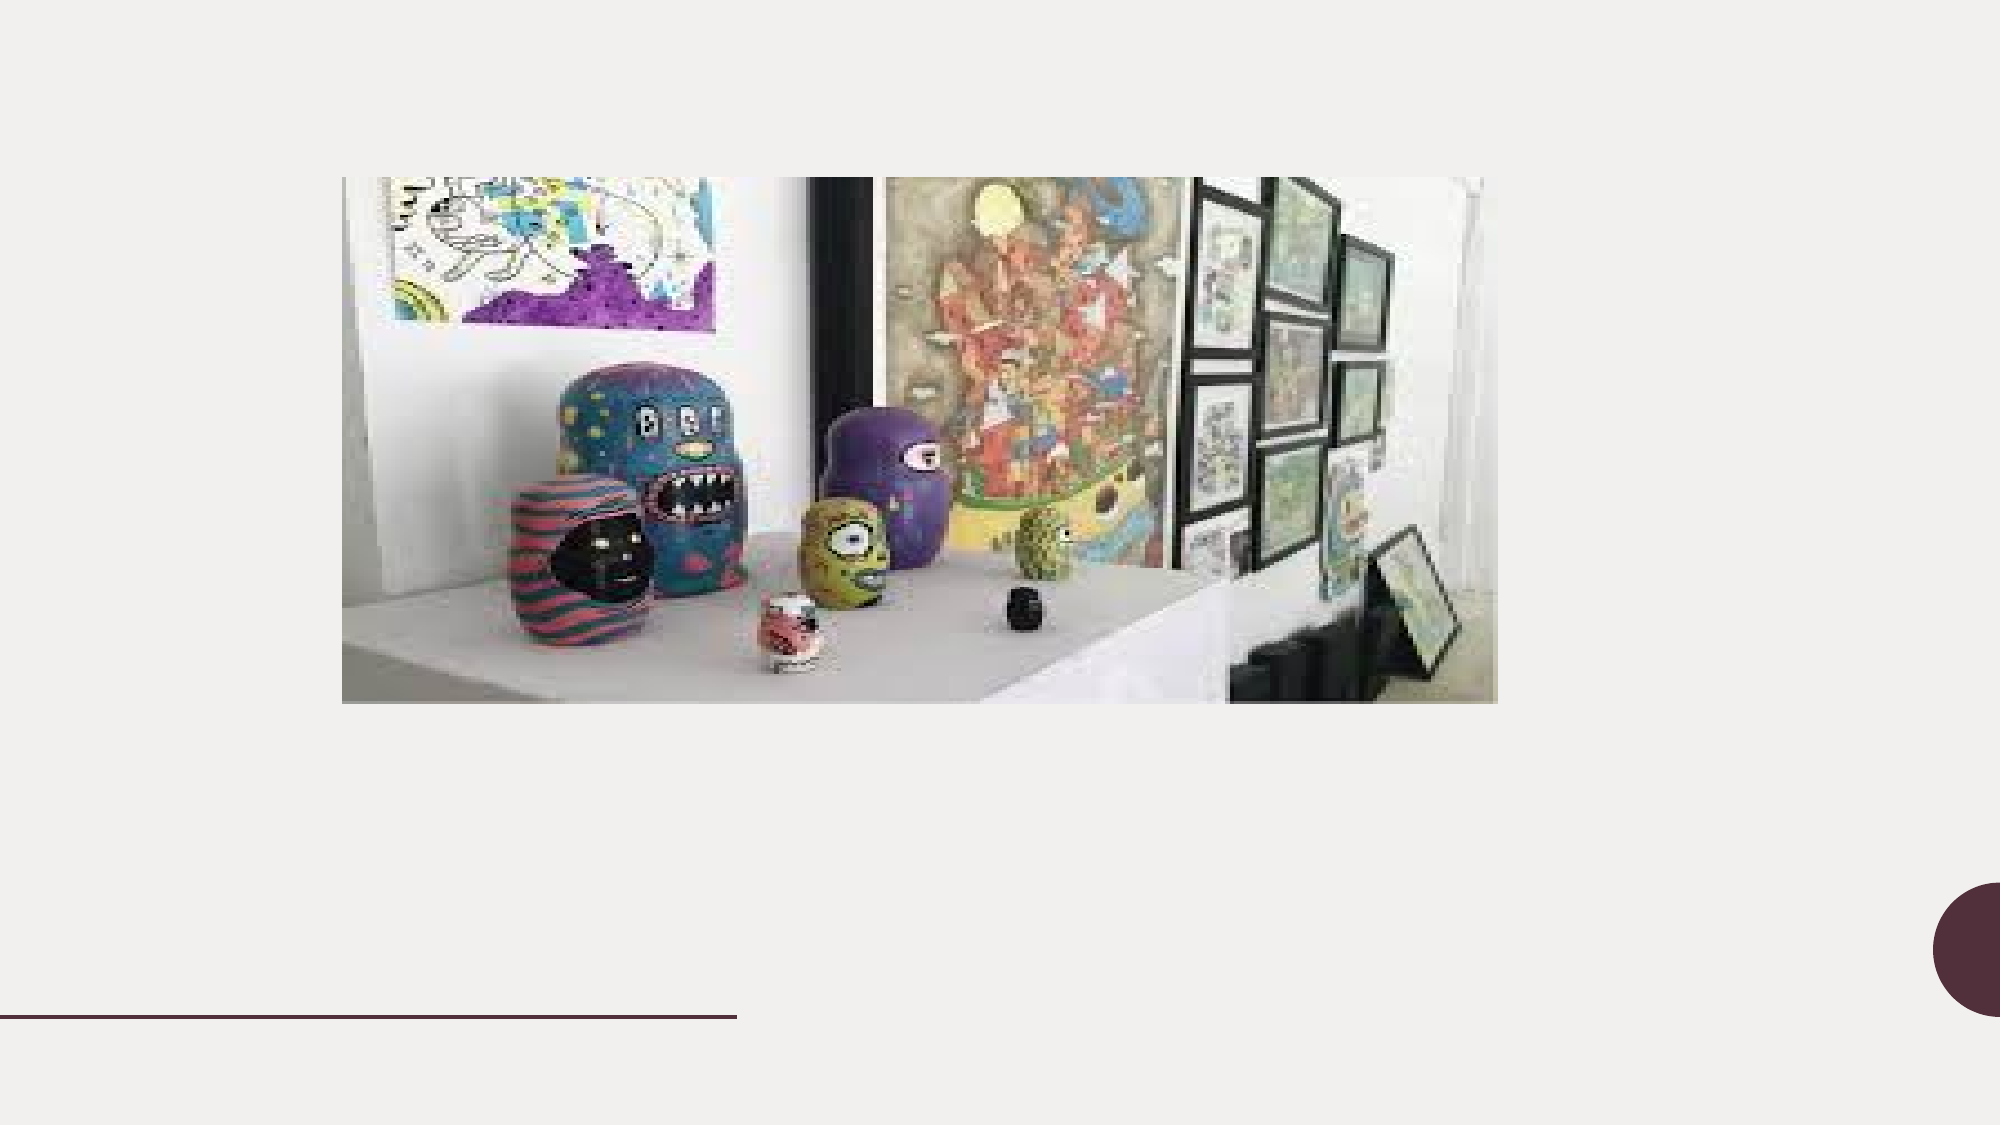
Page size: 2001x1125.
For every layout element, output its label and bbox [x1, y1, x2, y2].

list [342, 177, 1498, 704]
